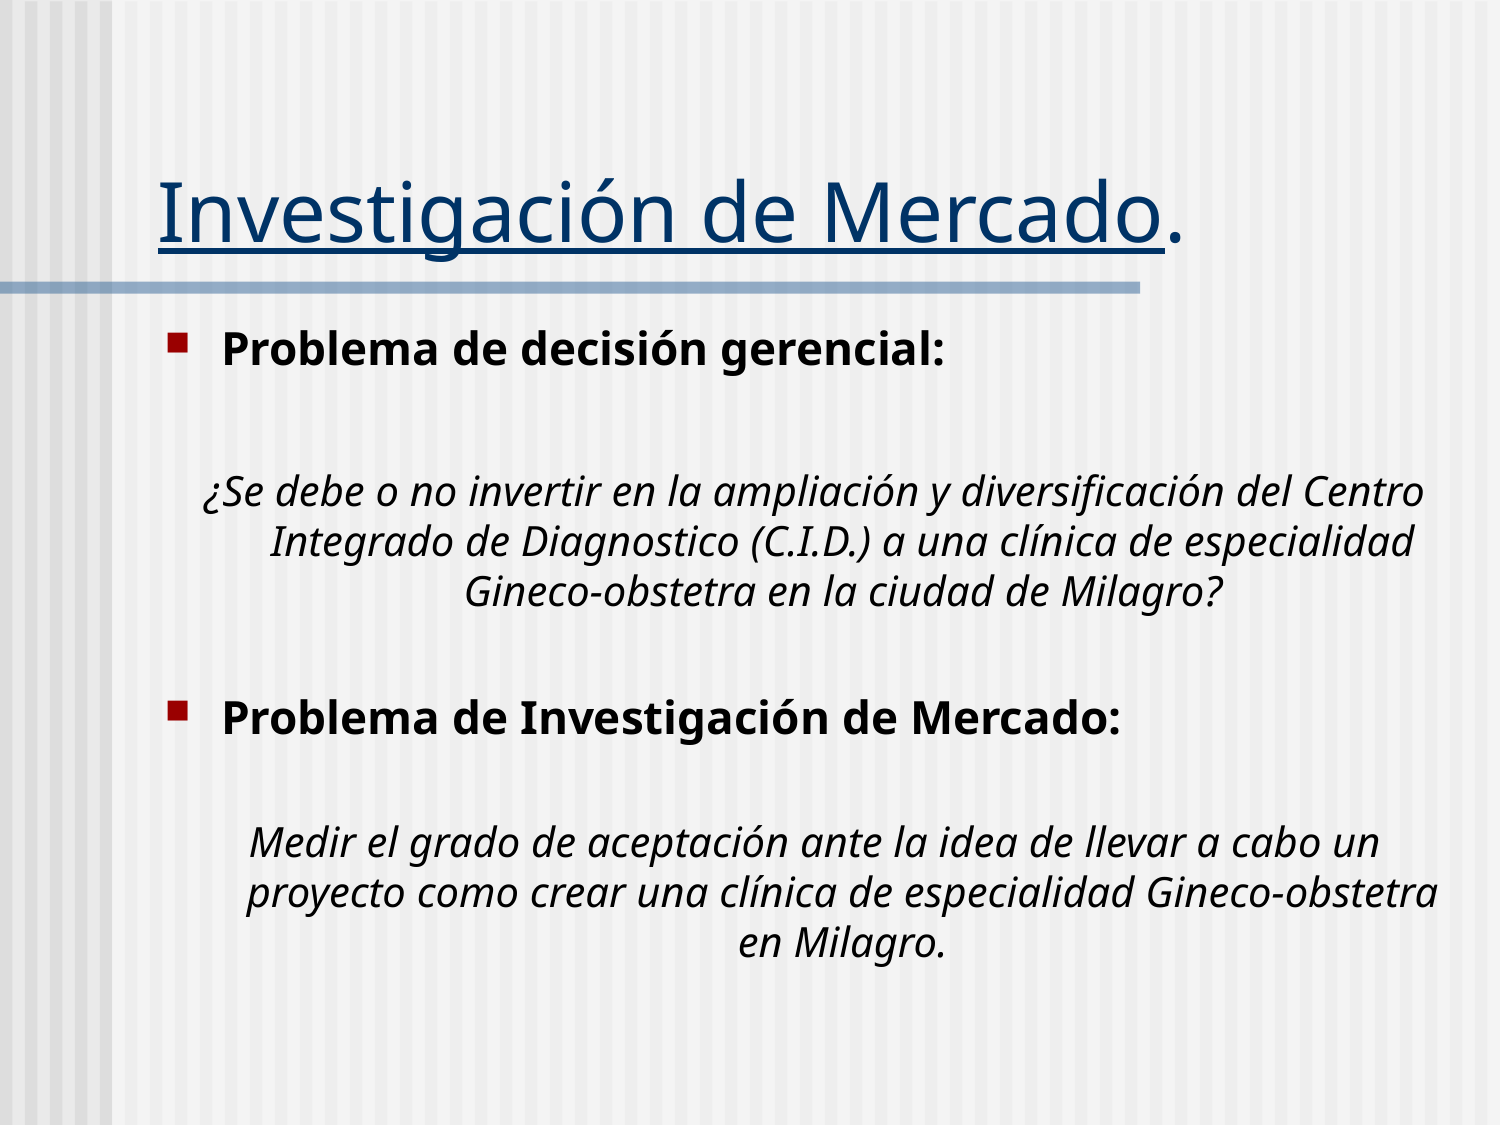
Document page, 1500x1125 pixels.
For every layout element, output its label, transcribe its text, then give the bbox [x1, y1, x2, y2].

title Investigación de Mercado. [142, 151, 1483, 267]
list Problema de decisión gerencial: ¿Se debe o no invertir en la ampliación y diversificación del Centro Integrado de Diagnostico (C.I.D.) a una clínica de especialidad Gineco-obstetra en la ciudad de Milagro? Problema de Investigación de Mercado: Medir el grado de aceptación ante la idea de llevar a cabo un proyecto como crear una clínica de especialidad Gineco-obstetra en Milagro. [149, 312, 1481, 1001]
